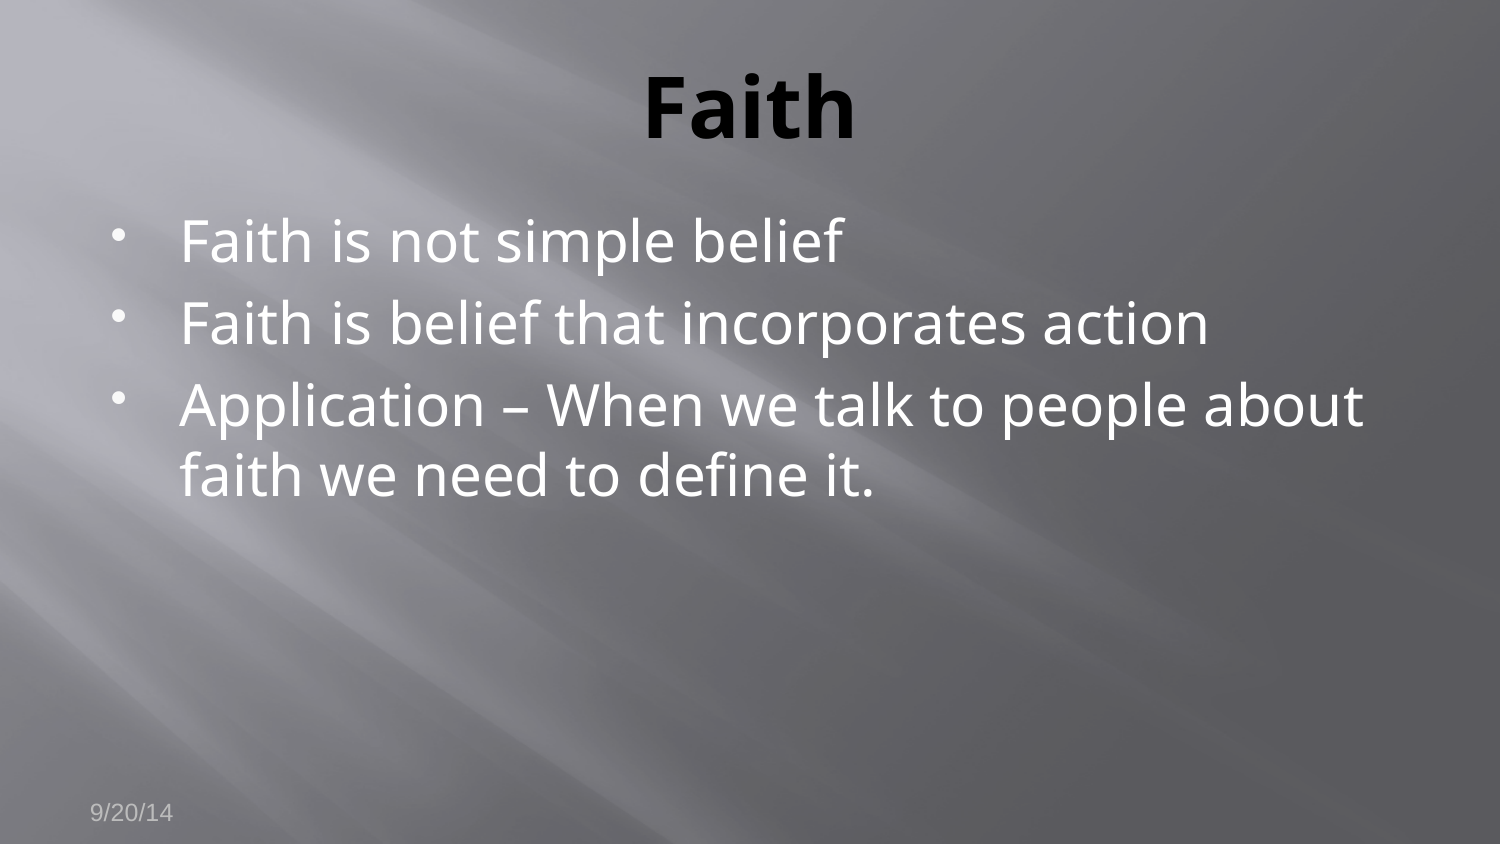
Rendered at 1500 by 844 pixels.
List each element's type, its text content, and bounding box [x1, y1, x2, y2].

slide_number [75, 789, 425, 835]
list Faith is not simple belief Faith is belief that incorporates action Application – When we talk to people about faith we need to define it. [75, 196, 1425, 777]
title Faith [75, 33, 1425, 175]
